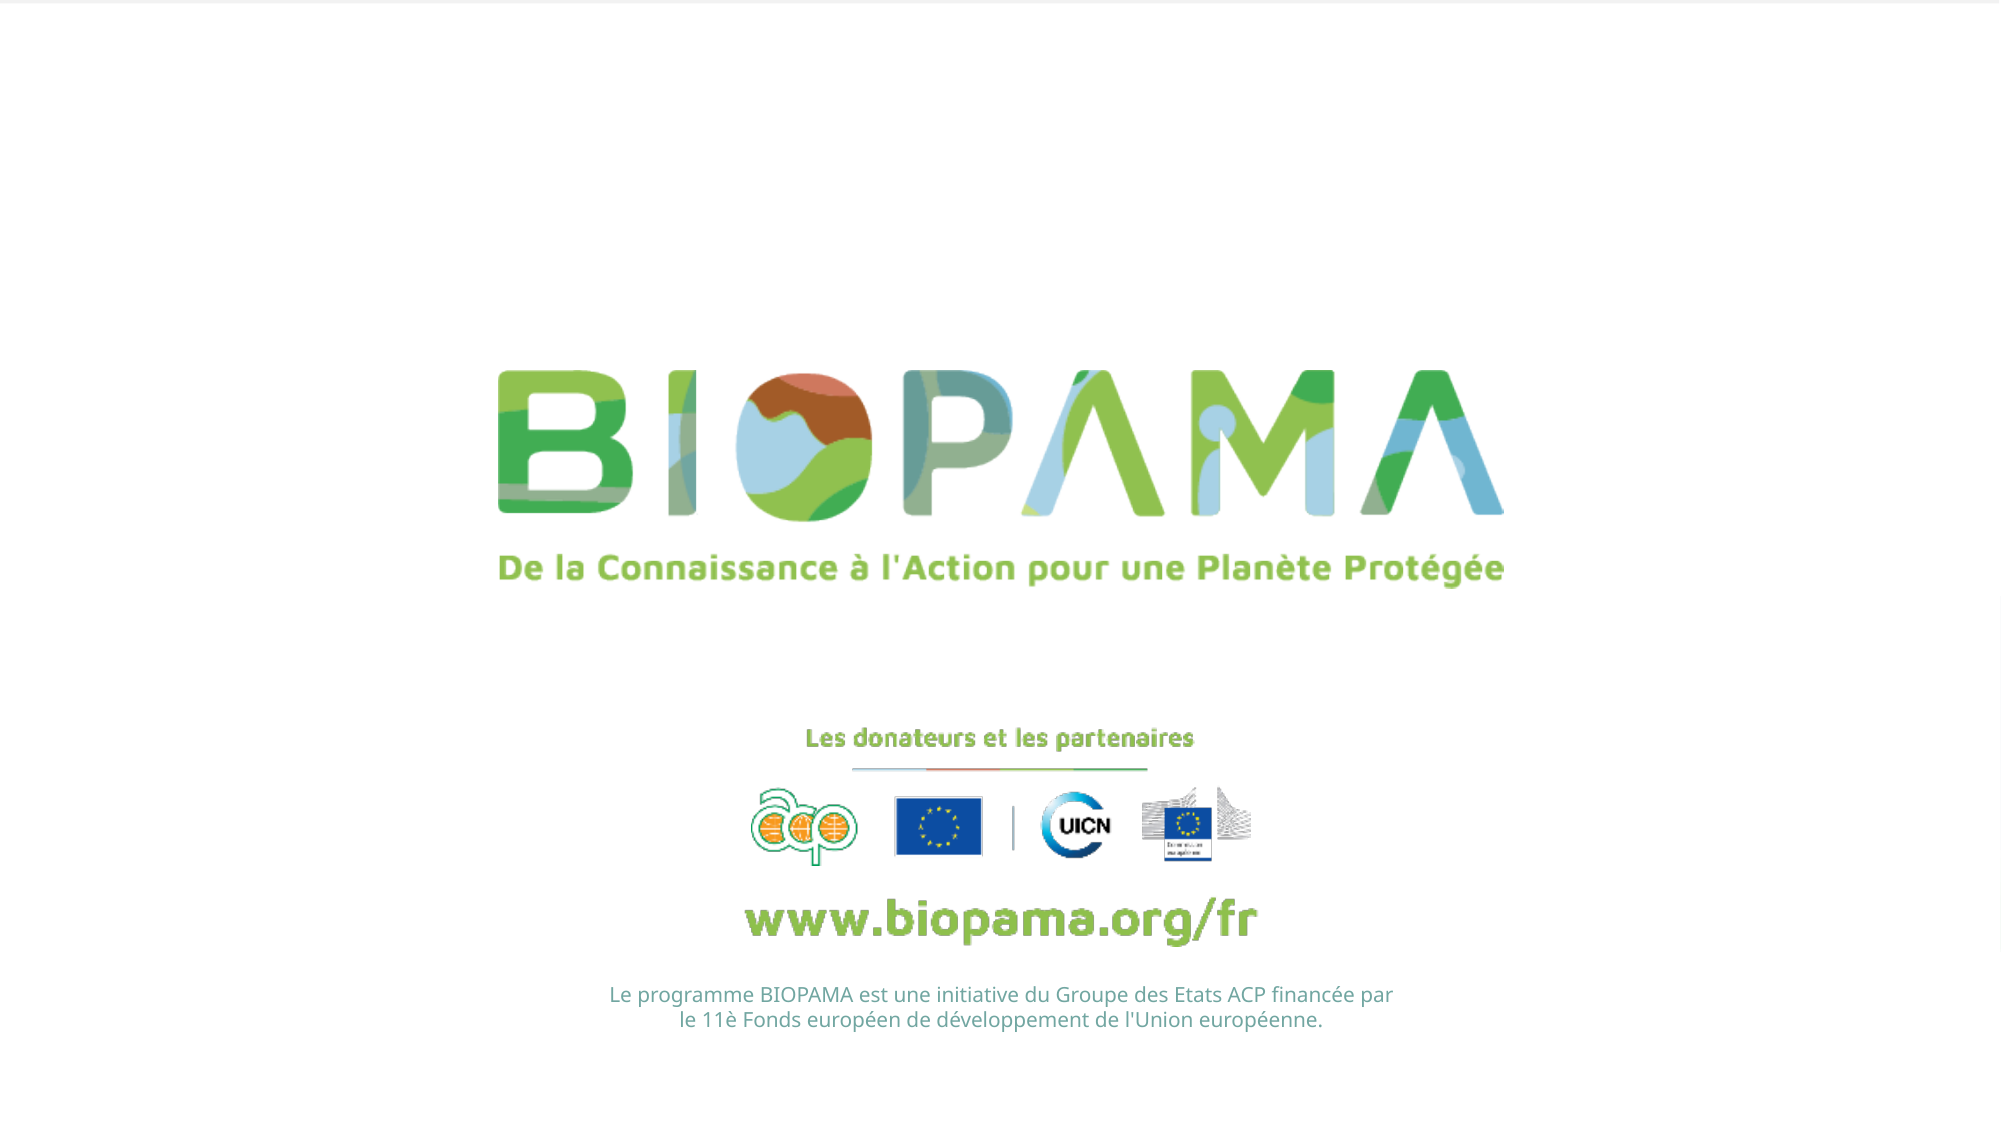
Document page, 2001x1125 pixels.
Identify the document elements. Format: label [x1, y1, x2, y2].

picture [751, 725, 1251, 866]
picture [498, 370, 1504, 589]
picture [725, 893, 1277, 947]
